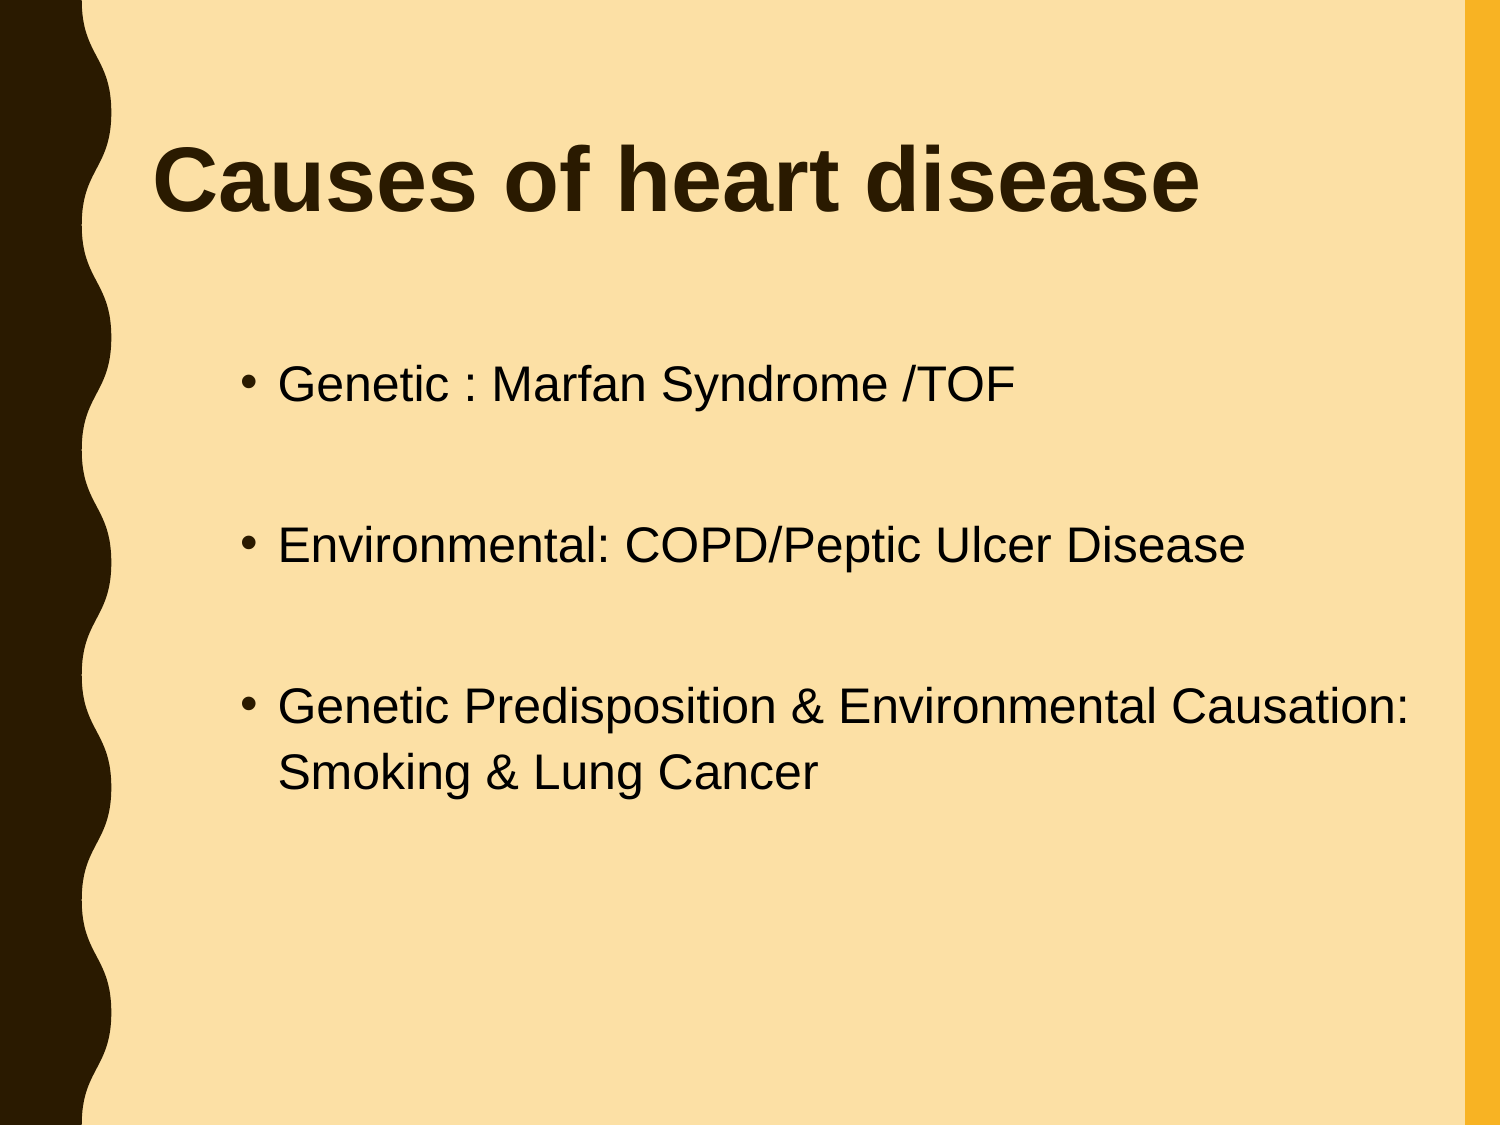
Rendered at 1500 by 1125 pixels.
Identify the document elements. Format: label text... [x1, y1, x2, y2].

title Causes of heart disease [137, 125, 1390, 370]
list Genetic : Marfan Syndrome /TOF Environmental: COPD/Peptic Ulcer Disease Genetic Predisposition & Environmental Causation: Smoking & Lung Cancer [225, 337, 1478, 927]
